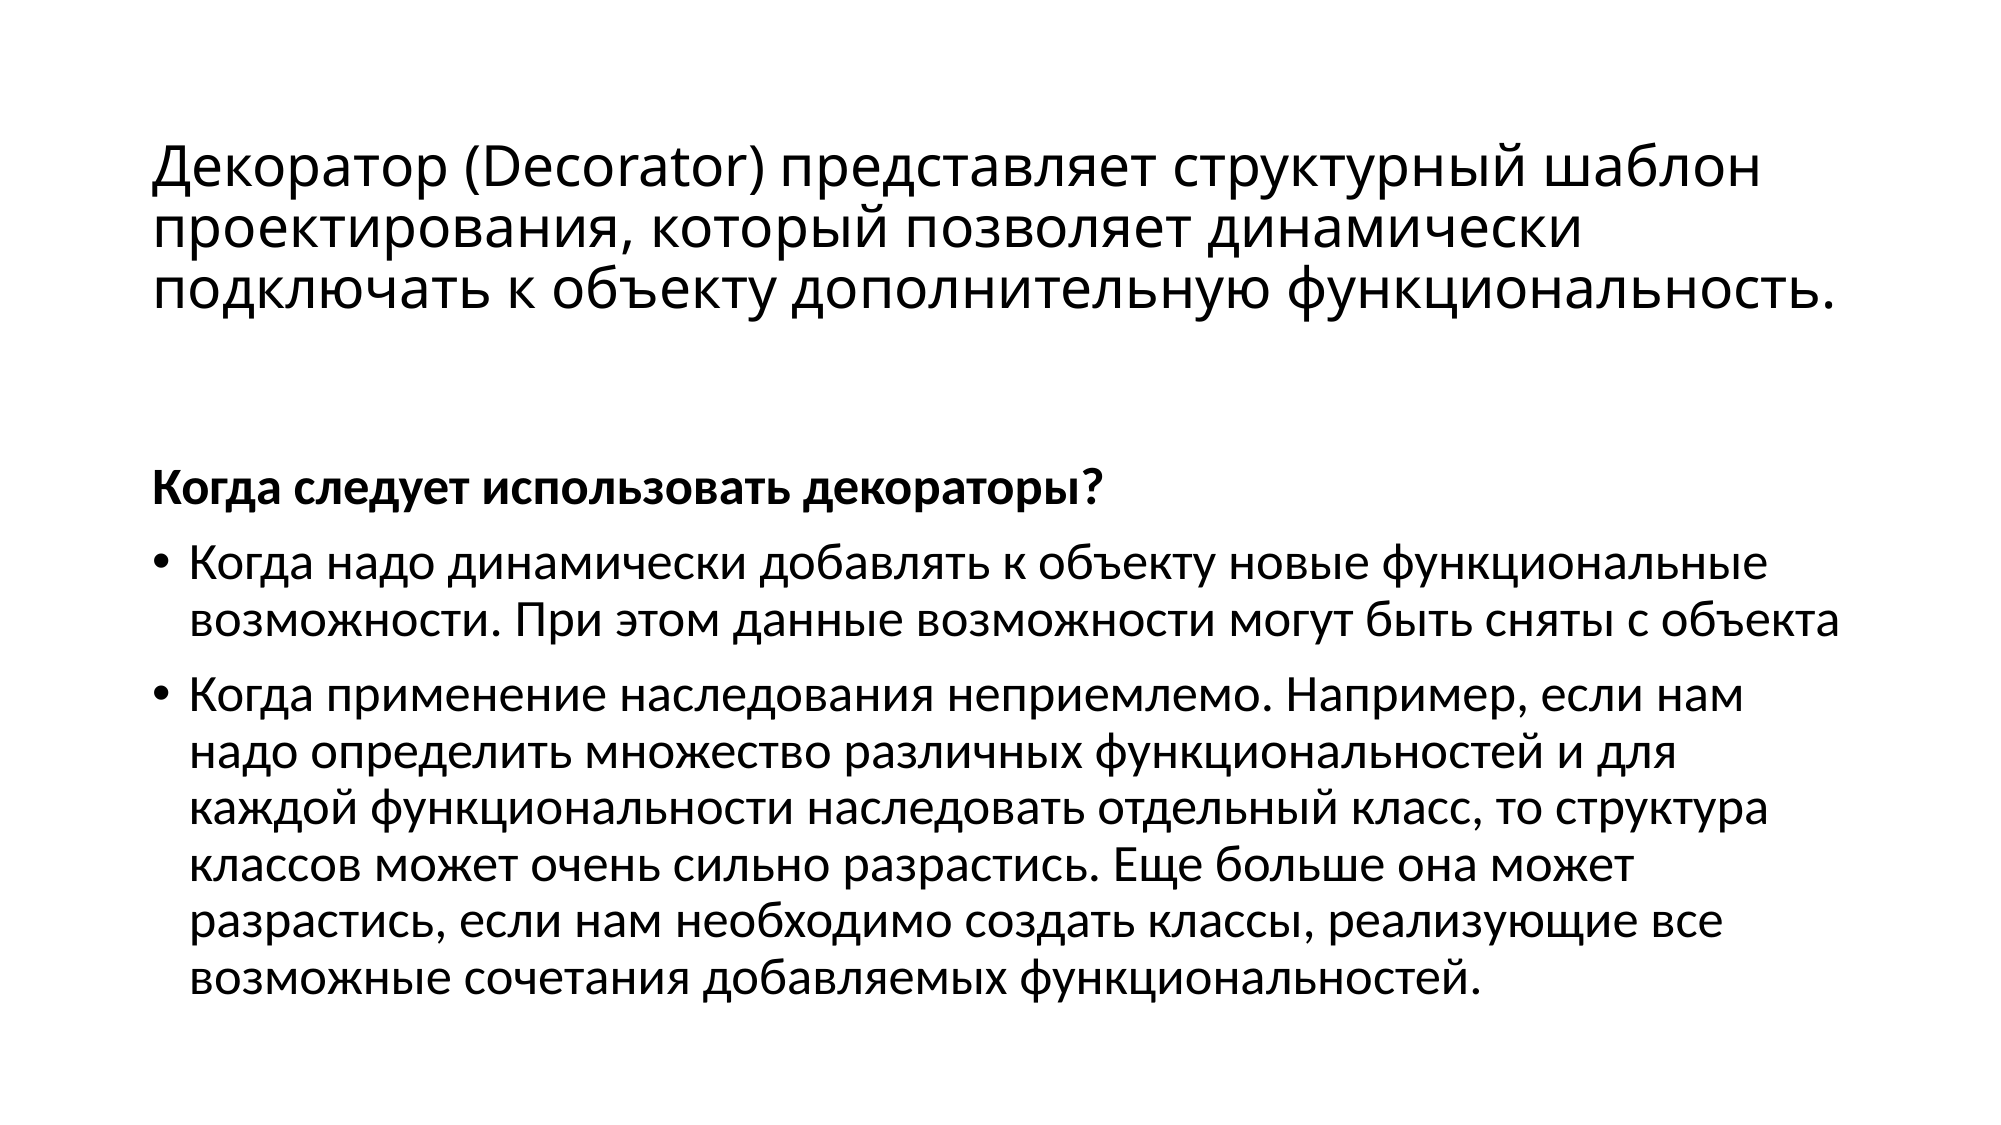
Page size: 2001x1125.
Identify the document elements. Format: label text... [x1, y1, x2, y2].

title Декоратор (Decorator) представляет структурный шаблон проектирования, который позволяет динамически подключать к объекту дополнительную функциональность. [137, 108, 1863, 351]
list Когда следует использовать декораторы? Когда надо динамически добавлять к объекту новые функциональные возможности. При этом данные возможности могут быть сняты с объекта Когда применение наследования неприемлемо. Например, если нам надо определить множество различных функциональностей и для каждой функциональности наследовать отдельный класс, то структура классов может очень сильно разрастись. Еще больше она может разрастись, если нам необходимо создать классы, реализующие все возможные сочетания добавляемых функциональностей. [137, 452, 1863, 1026]
